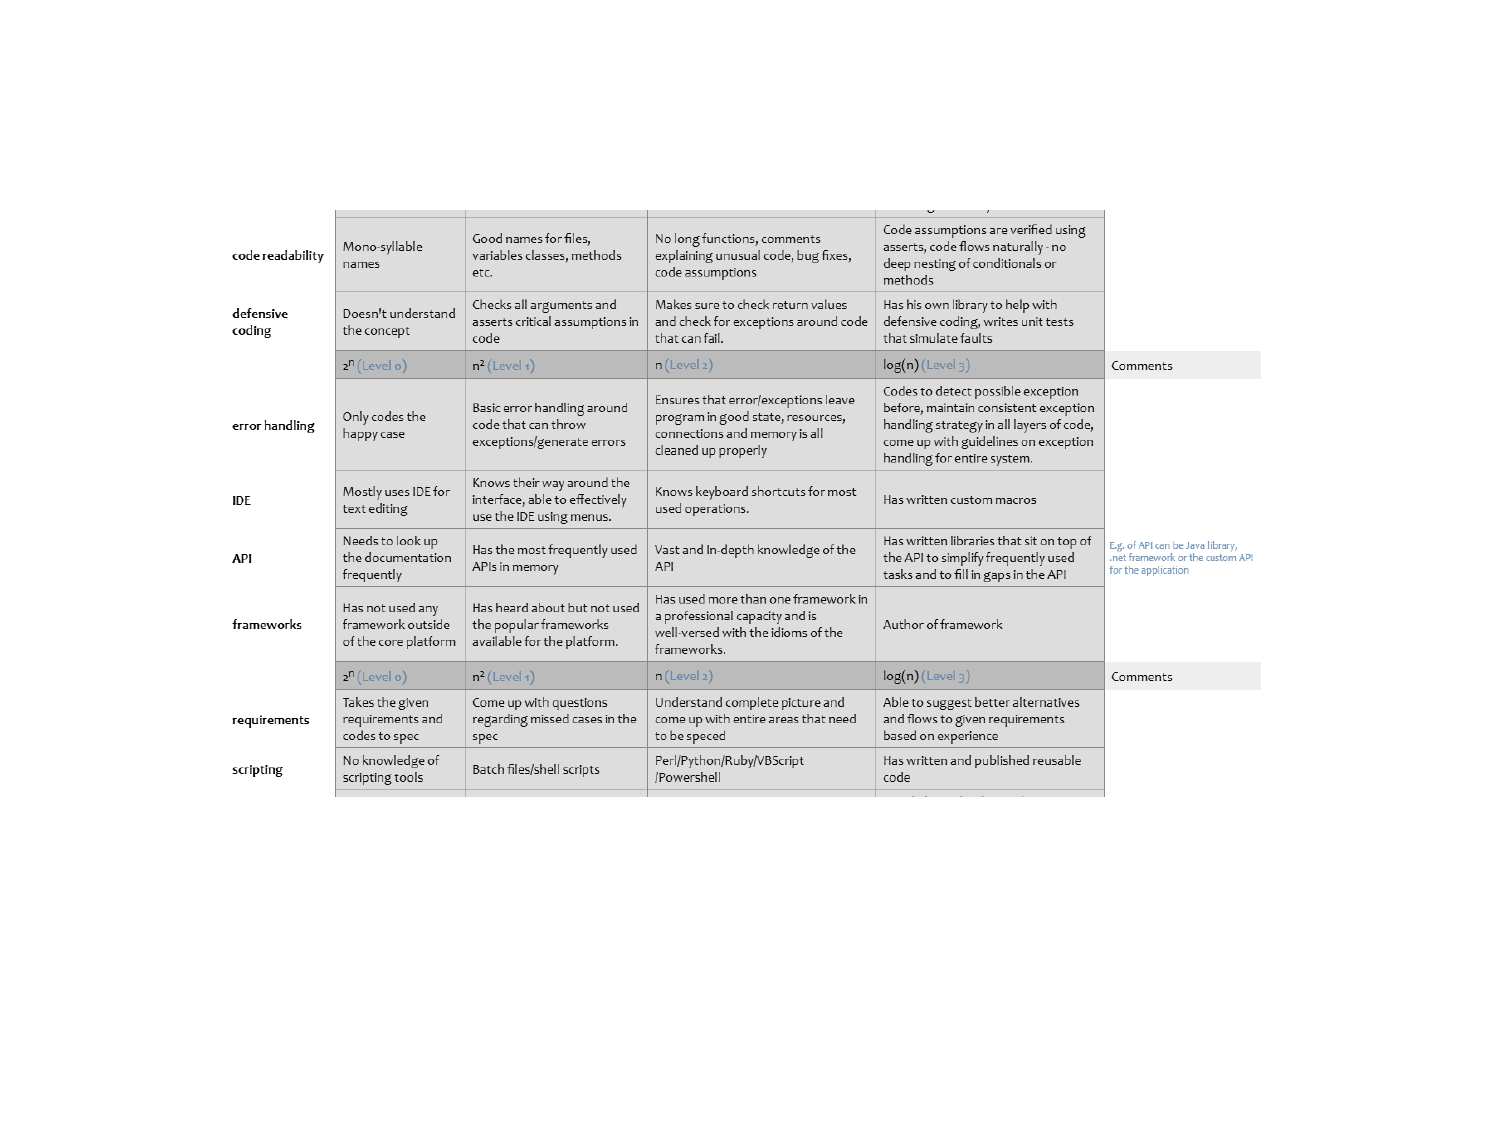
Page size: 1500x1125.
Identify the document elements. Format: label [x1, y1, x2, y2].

picture [222, 210, 1266, 798]
